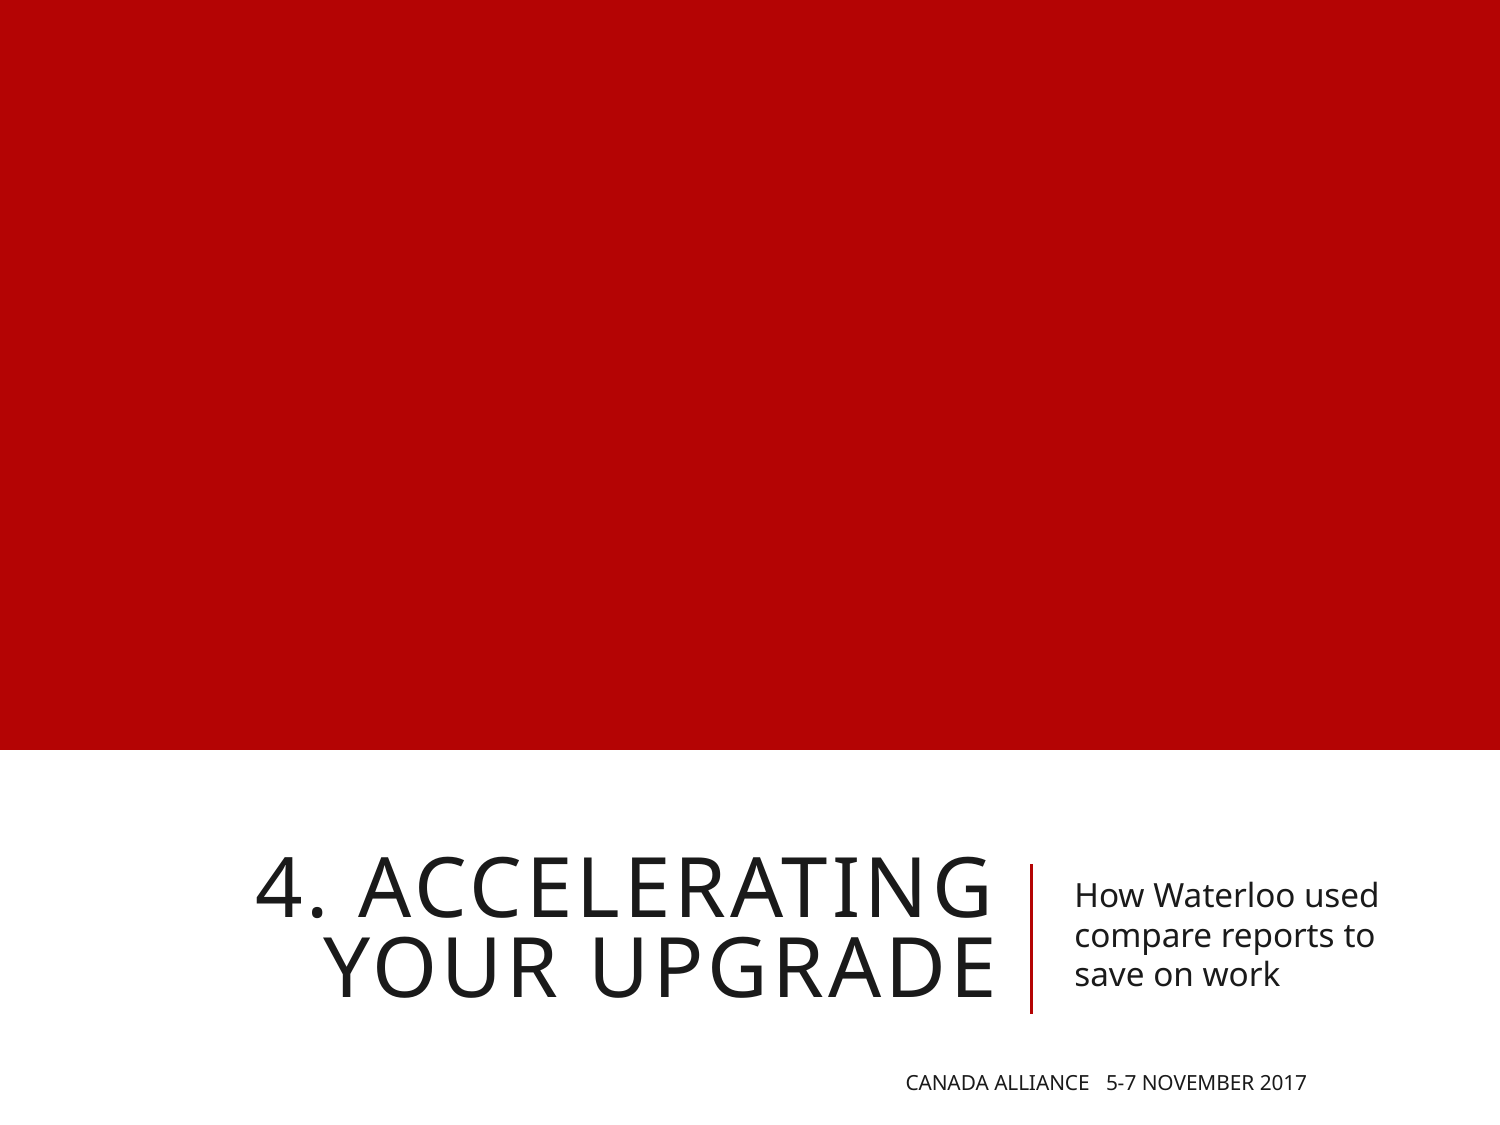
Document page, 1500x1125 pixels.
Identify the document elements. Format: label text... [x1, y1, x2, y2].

footer Canada Alliance 5-7 November 2017 [595, 1061, 1322, 1107]
subtitle How Waterloo used compare reports to save on work [1059, 813, 1454, 1054]
title 4. ACCELERATING YOUR UPGRADE [56, 813, 1013, 1054]
